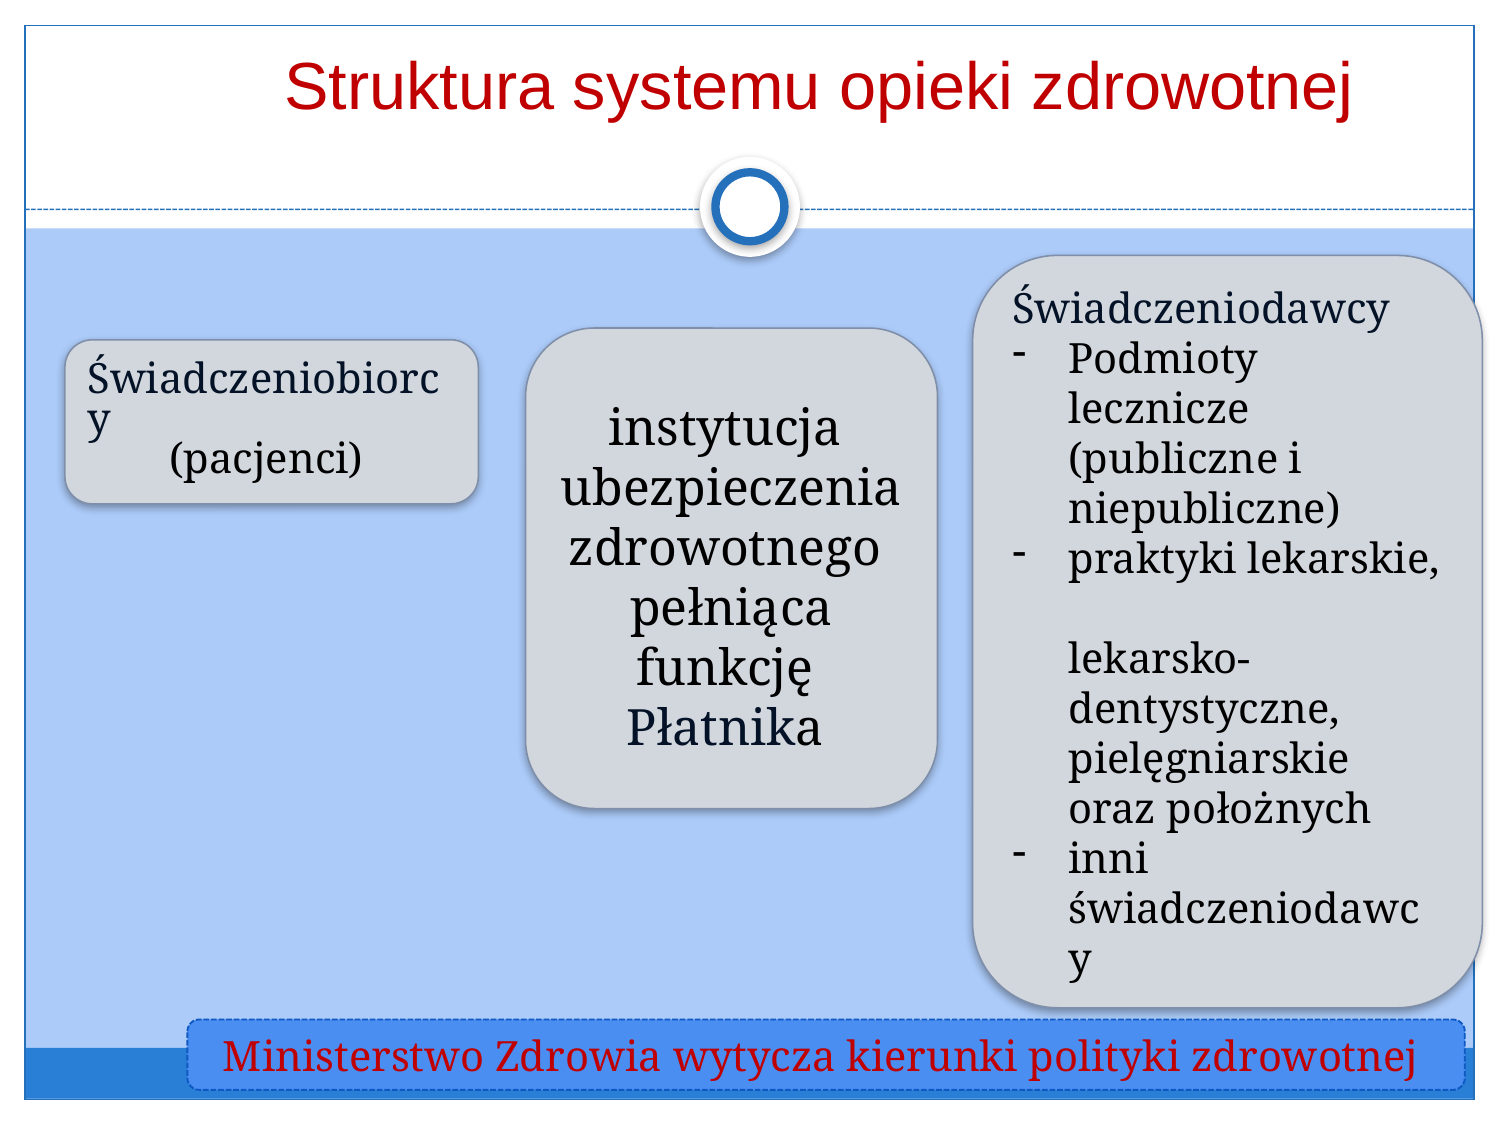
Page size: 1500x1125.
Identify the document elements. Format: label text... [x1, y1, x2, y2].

text_box Świadczeniodawcy Podmioty lecznicze (publiczne i niepubliczne) praktyki lekarskie, lekarsko-dentystyczne, pielęgniarskie oraz położnych inni świadczeniodawcy [971, 254, 1484, 1009]
text_box instytucja ubezpieczenia zdrowotnego pełniąca funkcję Płatnika [524, 327, 939, 810]
text_box Świadczeniobiorcy (pacjenci) [64, 339, 480, 505]
text_box Struktura systemu opieki zdrowotnej [269, 35, 1407, 130]
text_box Ministerstwo Zdrowia wytycza kierunki polityki zdrowotnej [186, 1018, 1466, 1091]
